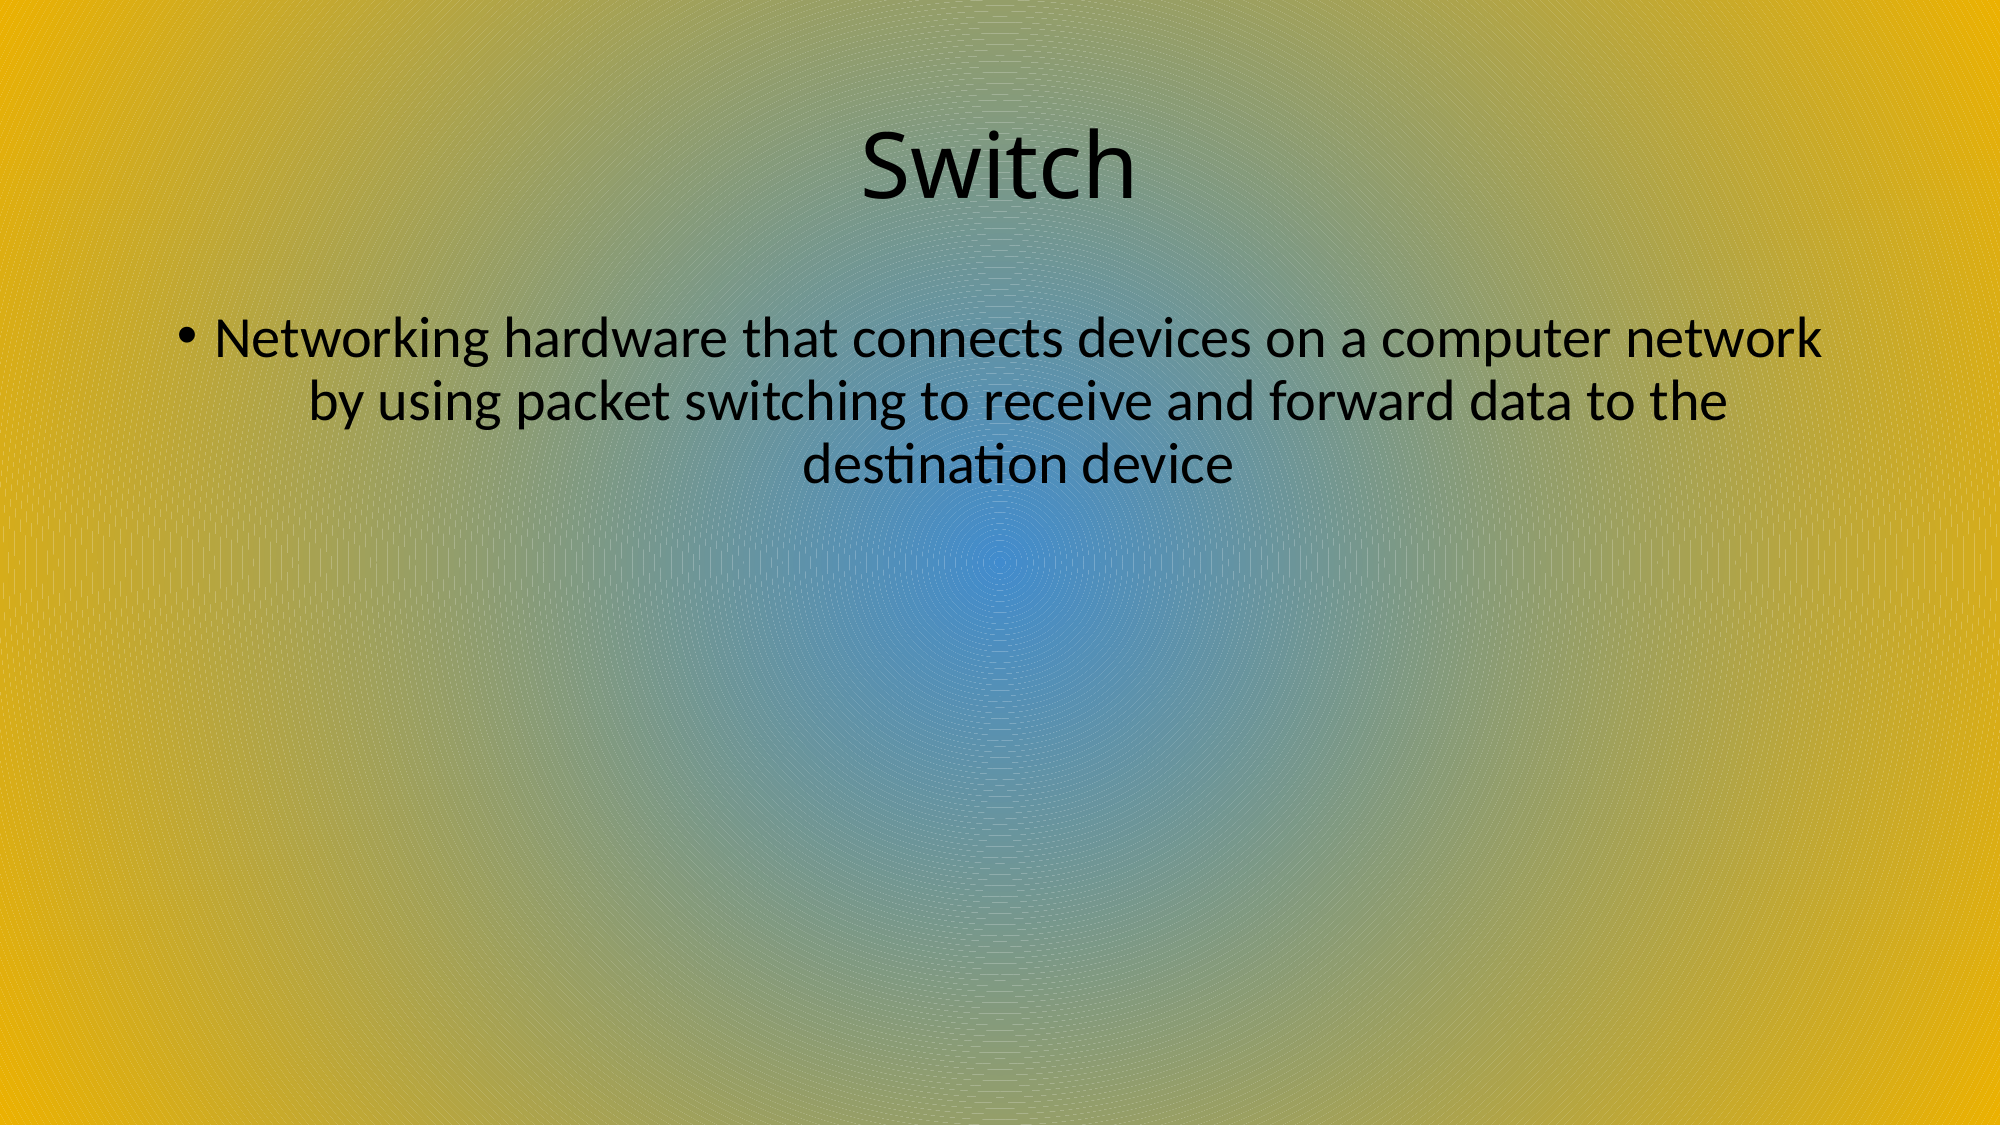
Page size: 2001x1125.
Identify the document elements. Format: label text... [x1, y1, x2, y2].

list Networking hardware that connects devices on a computer network by using packet switching to receive and forward data to the destination device [137, 299, 1863, 1014]
title Switch [137, 59, 1863, 278]
